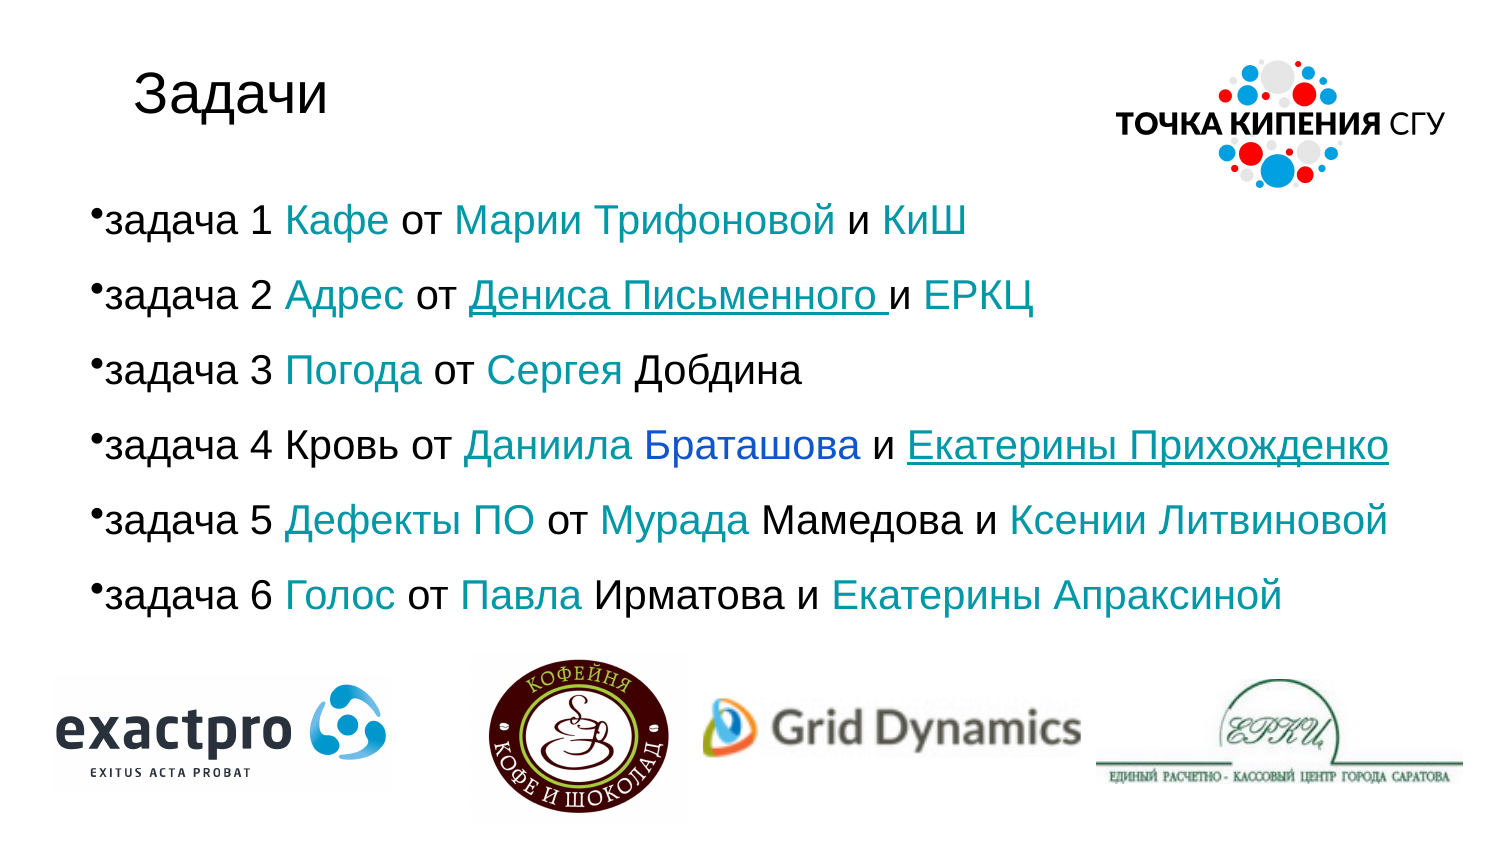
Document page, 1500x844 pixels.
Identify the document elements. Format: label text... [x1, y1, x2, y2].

text_box задача 1 Кафе от Марии Трифоновой и КиШ задача 2 Адрес от Дениса Письменного и ЕРКЦ задача 3 Погода от Сергея Добдина задача 4 Кровь от Даниила Браташова и Екатерины Прихожденко задача 5 Дефекты ПО от Мурада Мамедова и Ксении Литвиновой задача 6 Голос от Павла Ирматова и Екатерины Апраксиной [74, 160, 1461, 676]
picture [468, 652, 688, 822]
picture [51, 674, 391, 793]
picture [1096, 678, 1463, 784]
text_box Задачи [118, 47, 345, 133]
picture [702, 692, 1081, 774]
picture [1116, 59, 1445, 189]
